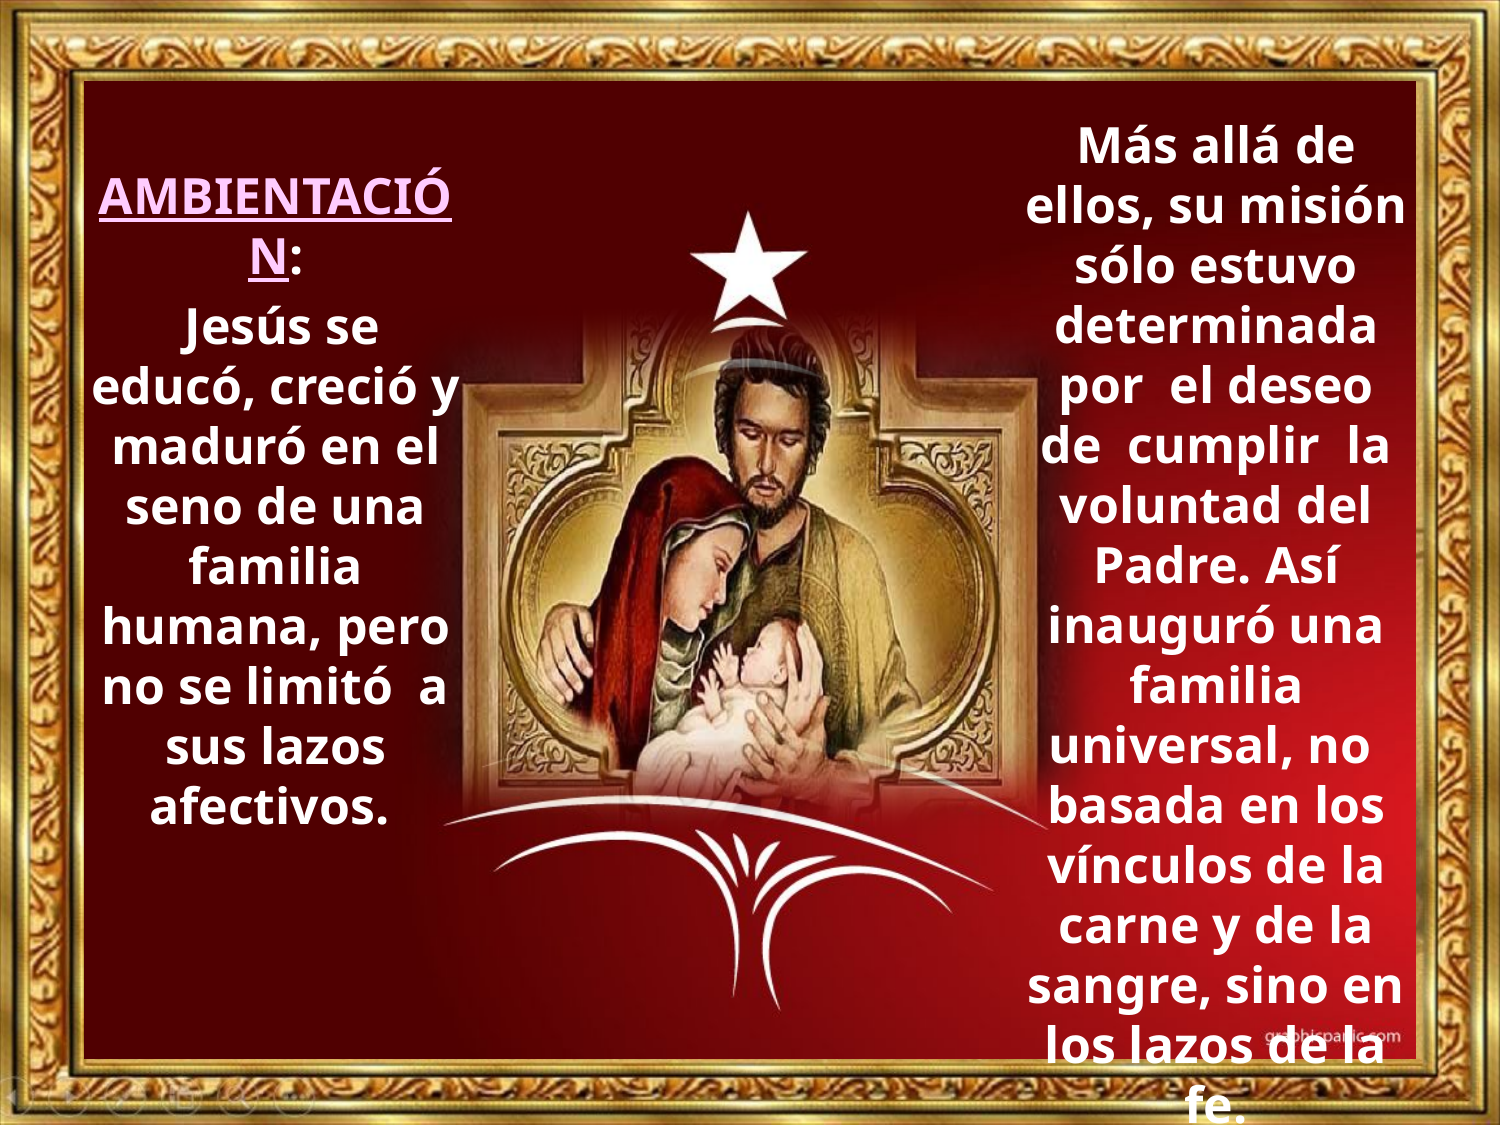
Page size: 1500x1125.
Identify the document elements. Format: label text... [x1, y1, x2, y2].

text_box Más allá de ellos, su misión sólo estuvo determinada por el deseo de cumplir la voluntad del Padre. Así inauguró una familia universal, no basada en los vínculos de la carne y de la sangre, sino en los lazos de la fe. [1007, 106, 1426, 1125]
text_box AMBIENTACIÓN: Jesús se educó, creció y maduró en el seno de una familia humana, pero no se limitó a sus lazos afectivos. [74, 156, 78, 842]
picture [0, 0, 1500, 1125]
